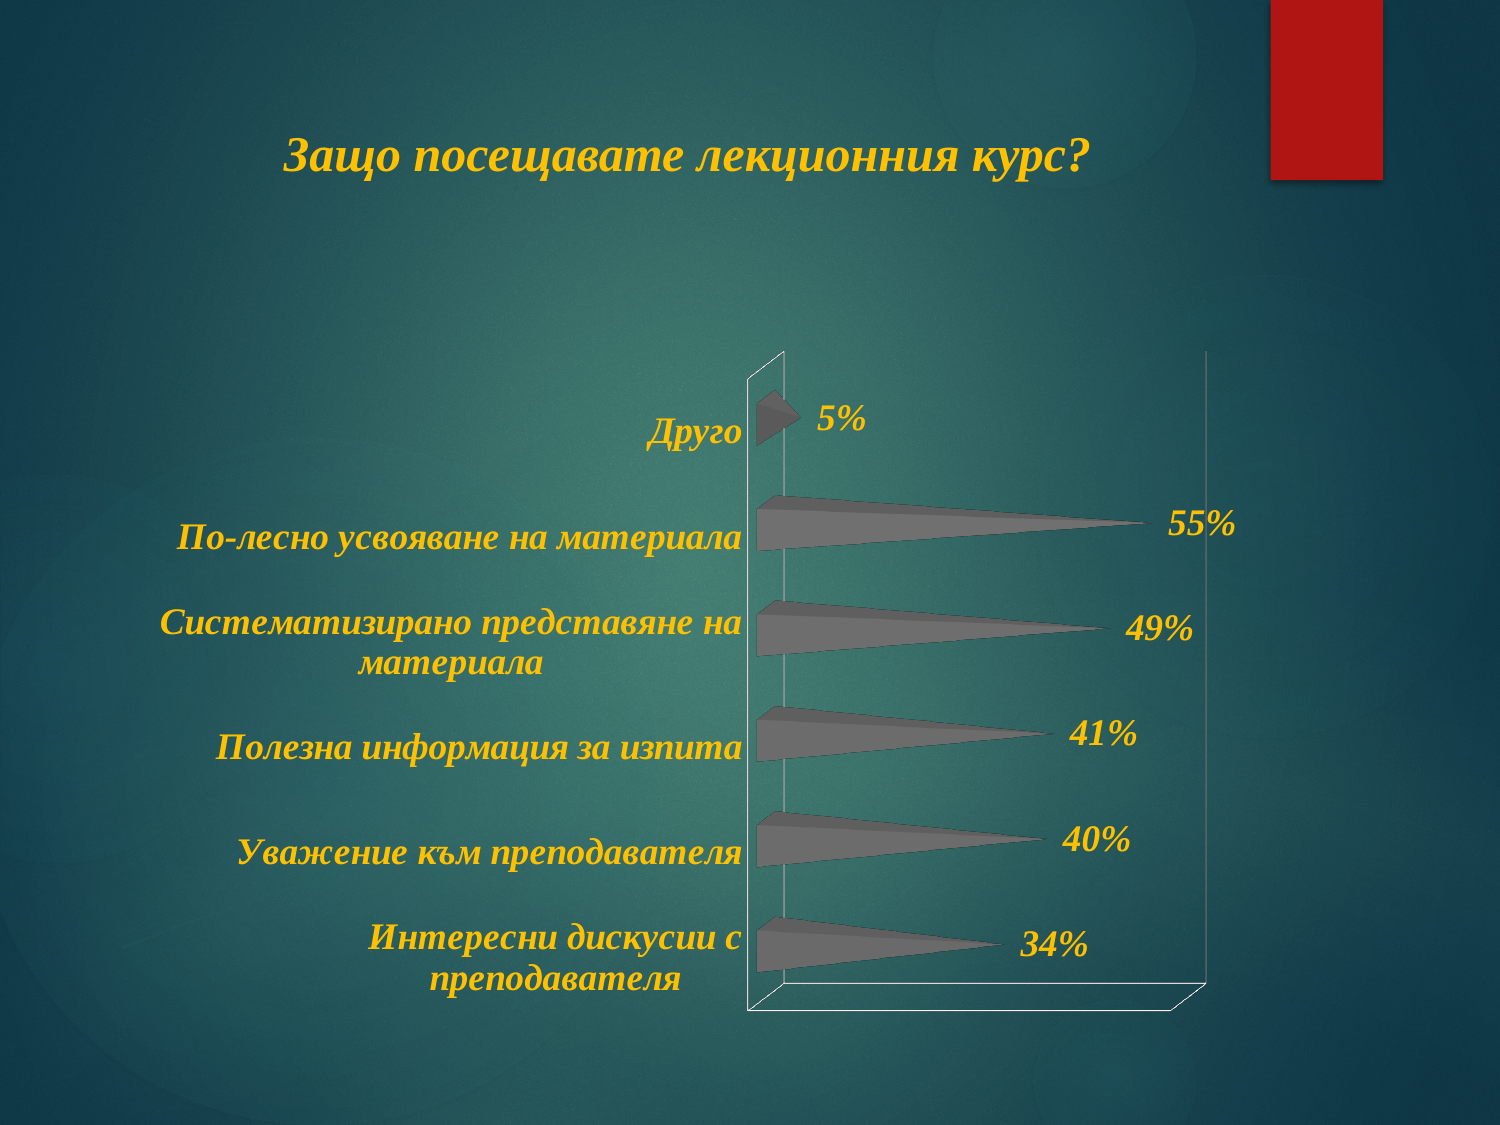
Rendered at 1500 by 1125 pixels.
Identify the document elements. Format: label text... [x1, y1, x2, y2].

title Защо посещавате лекционния курс? [75, 113, 1300, 233]
chart [135, 336, 1237, 1026]
